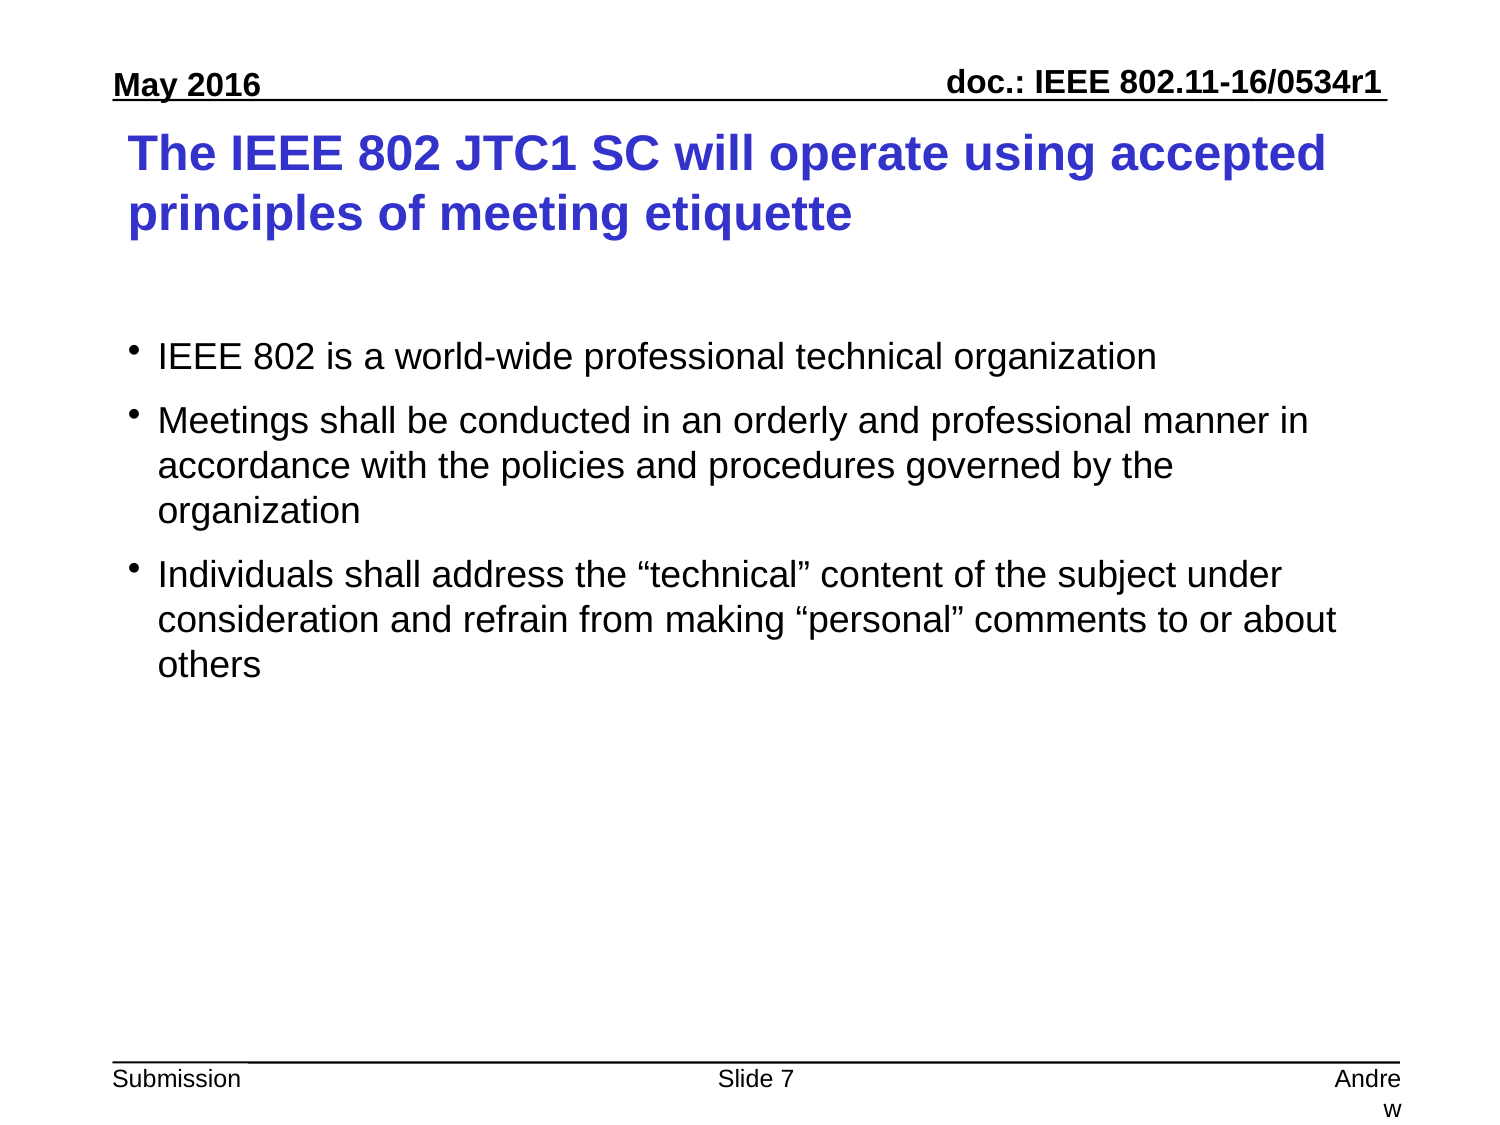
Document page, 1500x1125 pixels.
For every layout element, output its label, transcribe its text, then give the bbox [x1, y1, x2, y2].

footer Andrew Myles, Cisco [1320, 1061, 1402, 1093]
list IEEE 802 is a world-wide professional technical organization Meetings shall be conducted in an orderly and professional manner in accordance with the policies and procedures governed by the organization Individuals shall address the “technical” content of the subject under consideration and refrain from making “personal” comments to or about others [112, 324, 1388, 1000]
title The IEEE 802 JTC1 SC will operate using accepted principles of meeting etiquette [112, 112, 1388, 288]
slide_number Slide 7 [709, 1061, 803, 1093]
